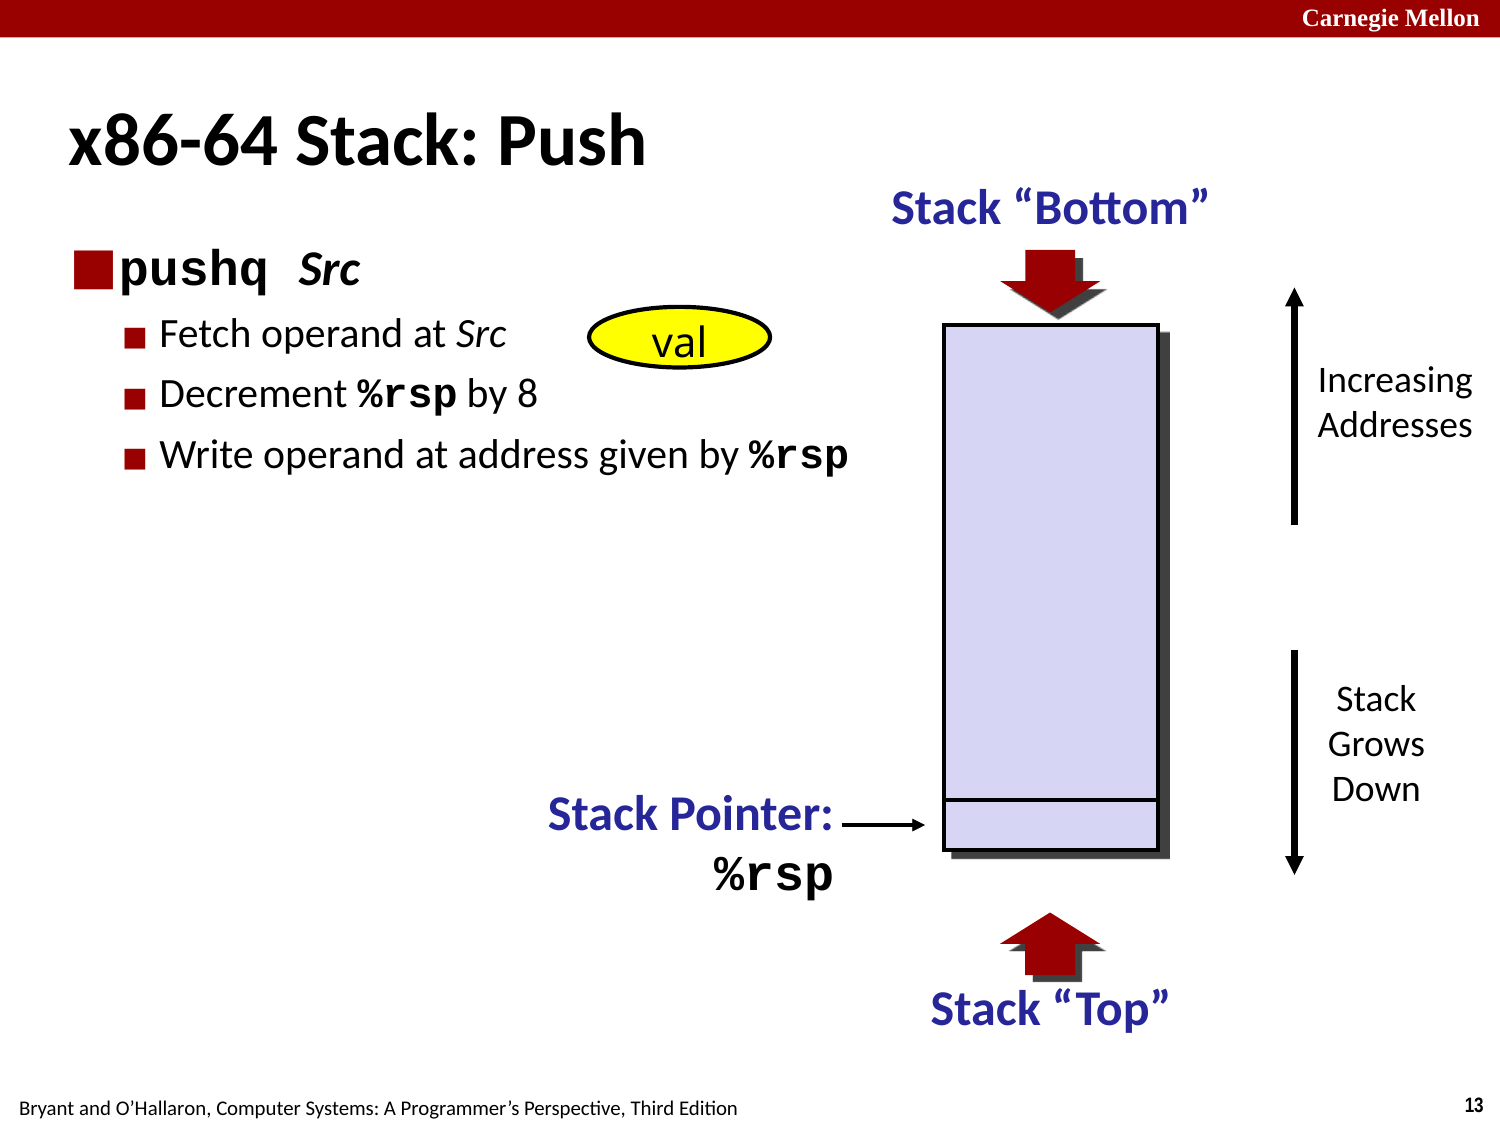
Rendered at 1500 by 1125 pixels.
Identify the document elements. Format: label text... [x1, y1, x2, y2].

text_box Stack Grows Down [1309, 674, 1444, 825]
text_box [944, 324, 1159, 779]
list pushq Src Fetch operand at Src Decrement %rsp by 8 Write operand at address given by %rsp [62, 229, 1438, 1121]
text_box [417, 780, 1180, 1049]
text_box Stack “Bottom” [883, 174, 1219, 248]
title x86-64 Stack: Push [62, 41, 1438, 229]
text_box [1000, 249, 1101, 313]
text_box val [589, 306, 771, 368]
text_box Increasing Addresses [1310, 354, 1481, 459]
